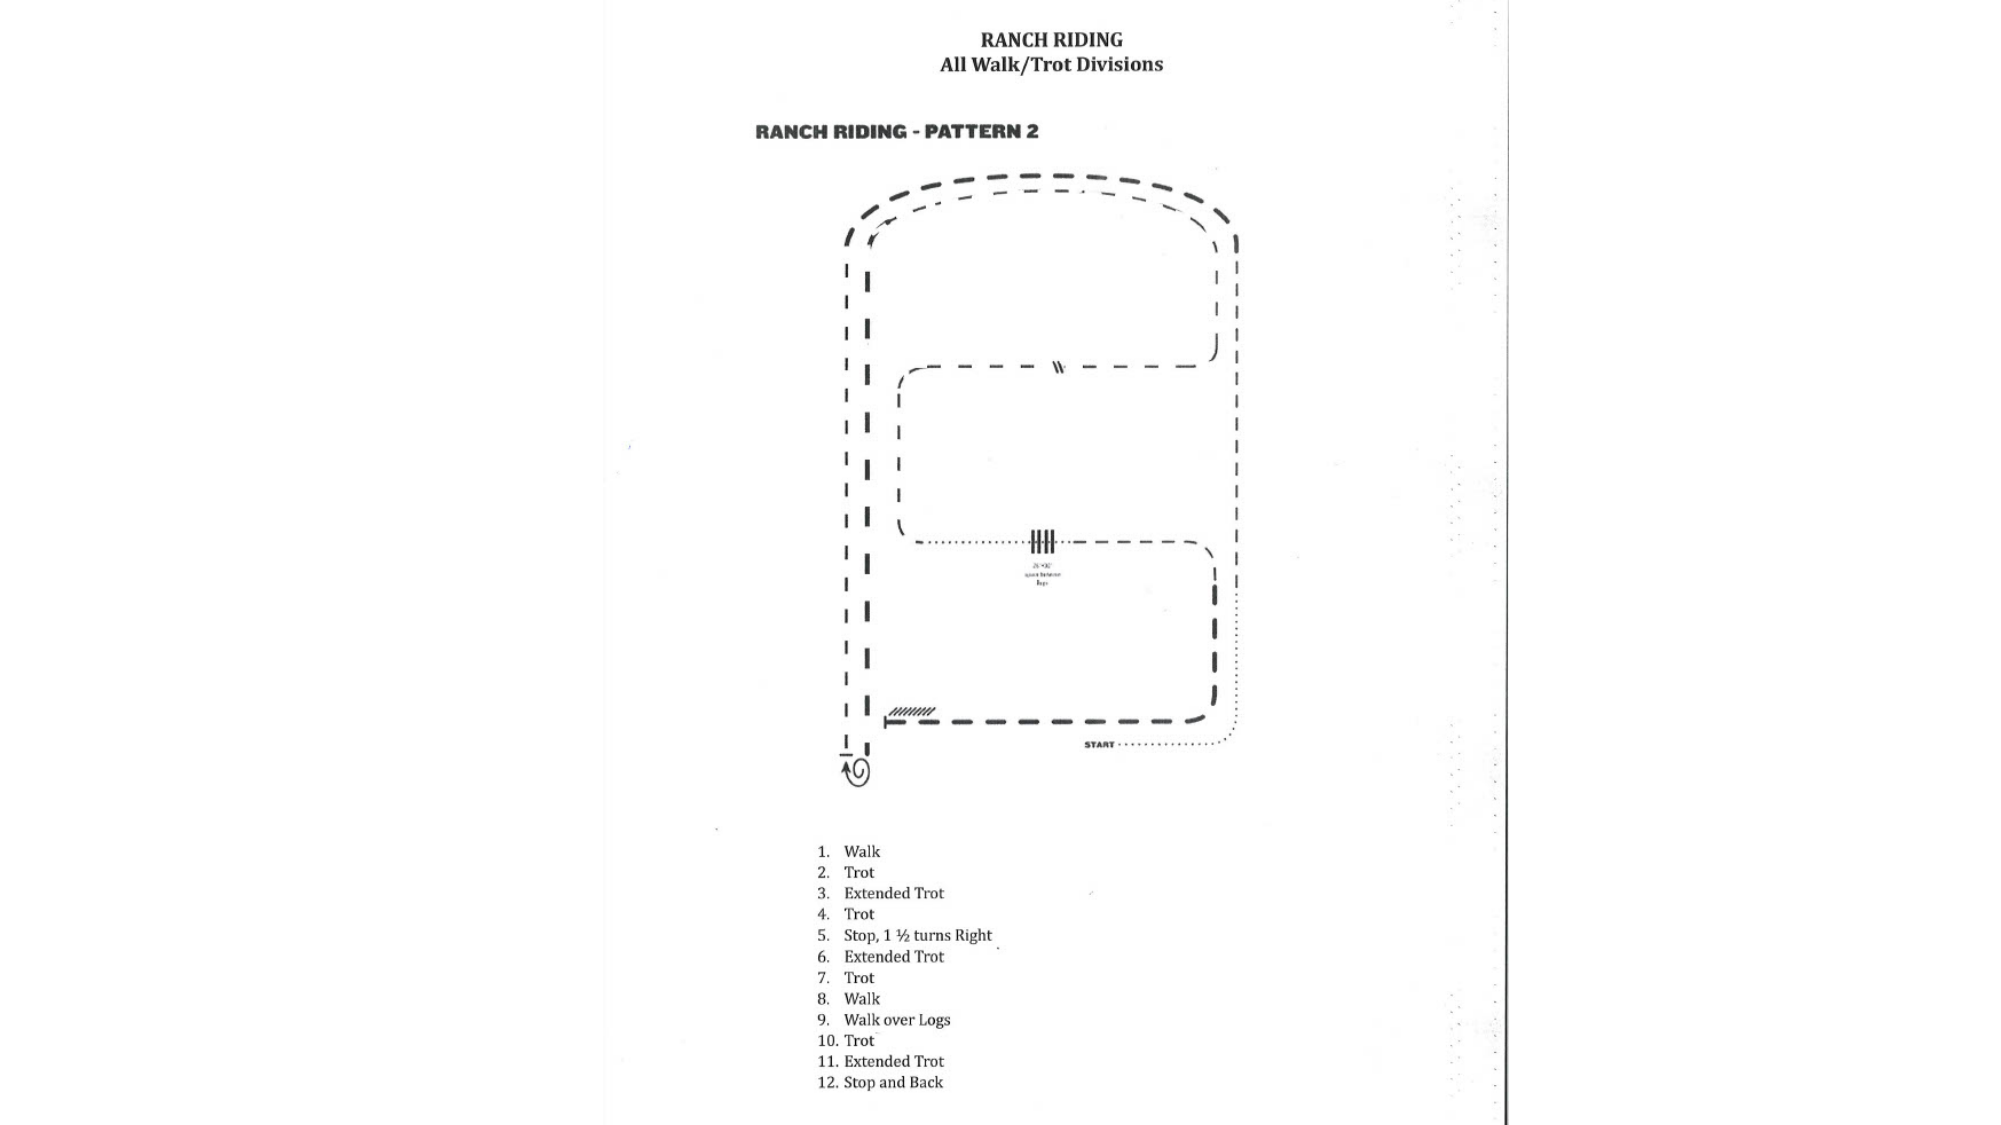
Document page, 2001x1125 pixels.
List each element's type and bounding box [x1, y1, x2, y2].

picture [603, 0, 1509, 1125]
